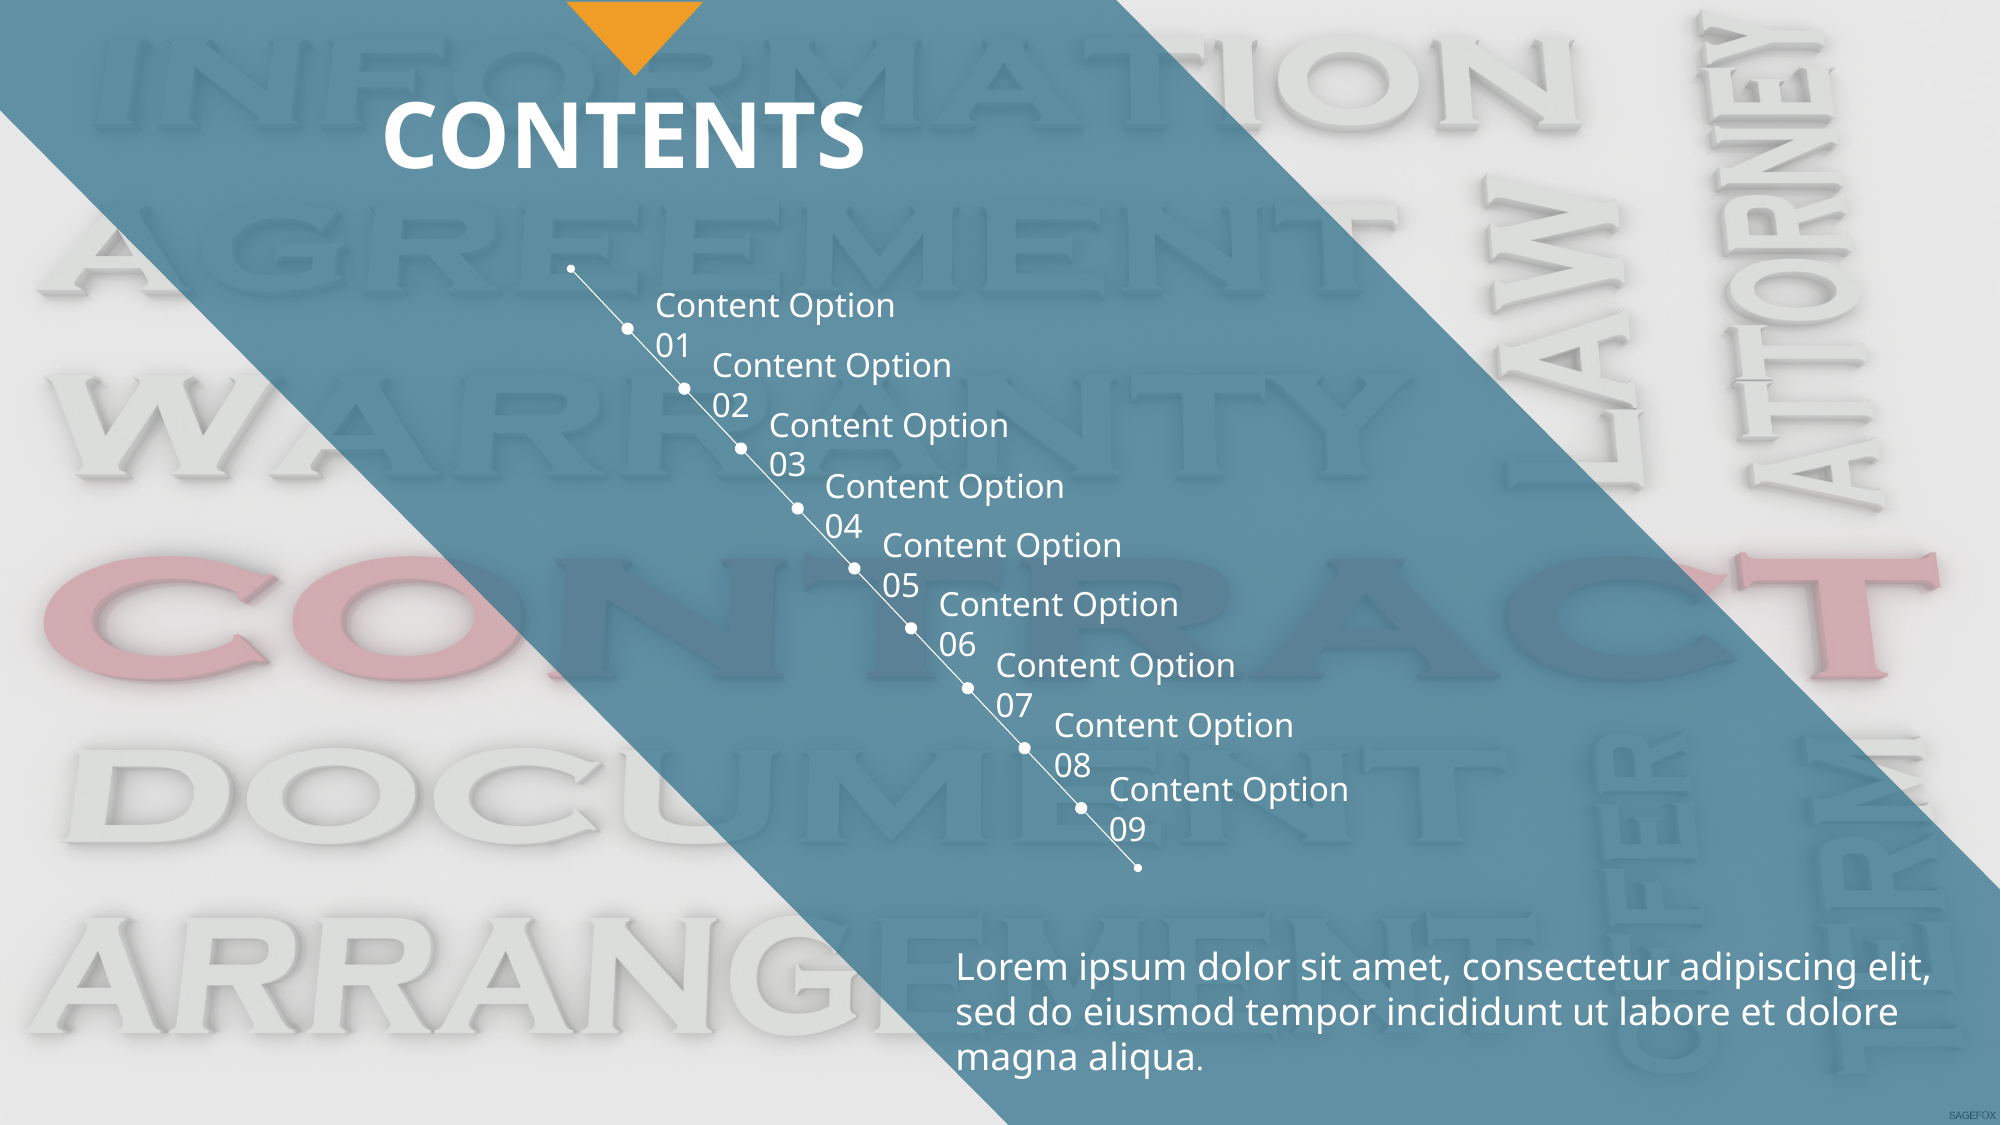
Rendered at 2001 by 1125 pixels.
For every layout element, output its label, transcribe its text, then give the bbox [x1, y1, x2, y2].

text_box Content Option 05 [867, 517, 1168, 612]
text_box [563, 0, 706, 78]
text_box Content Option 04 [809, 458, 1110, 553]
text_box Content Option 06 [924, 576, 1224, 671]
text_box Content Option 01 [640, 277, 941, 372]
text_box Content Option 07 [980, 636, 1281, 732]
text_box Lorem ipsum dolor sit amet, consectetur adipiscing elit, sed do eiusmod tempor incididunt ut labore et dolore magna aliqua. [940, 935, 2000, 1085]
text_box Content Option 03 [753, 396, 1054, 491]
text_box [0, 0, 2000, 1058]
text_box Content Option 08 [1038, 696, 1339, 792]
text_box Content Option 02 [697, 336, 998, 432]
text_box [967, 1085, 2000, 1125]
text_box Content Option 09 [1093, 761, 1394, 856]
text_box CONTENTS [324, 69, 924, 194]
